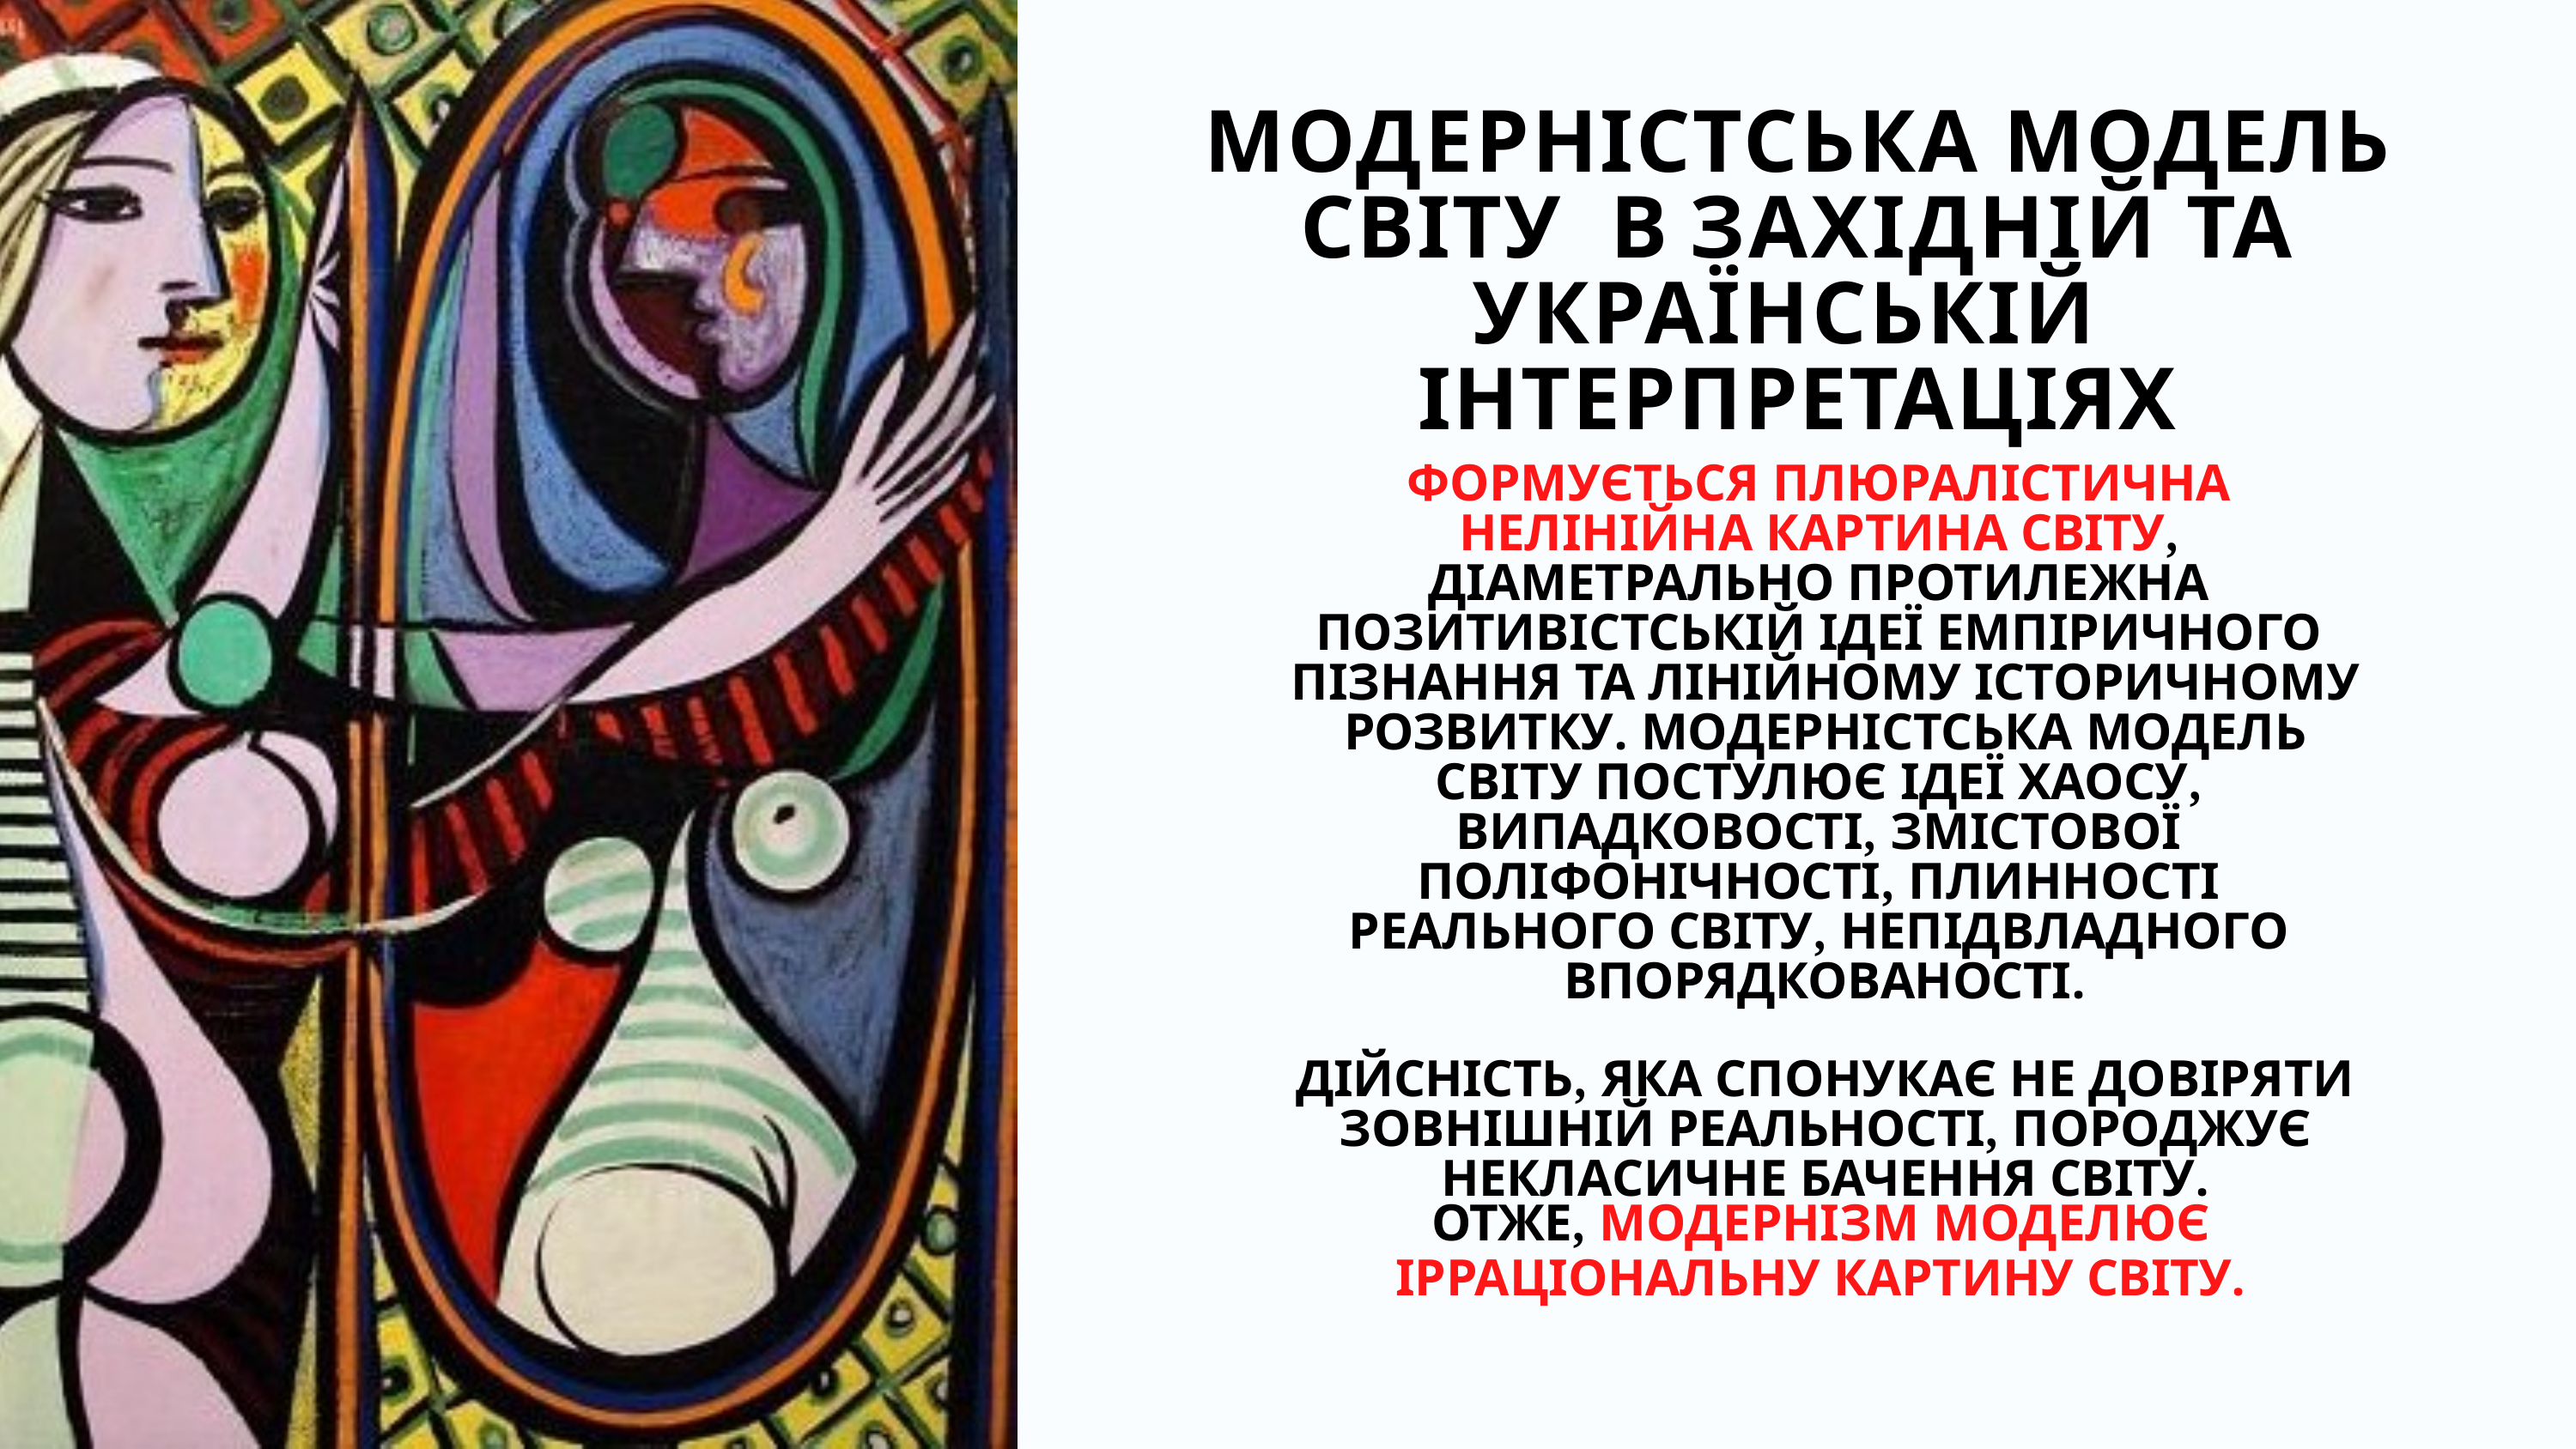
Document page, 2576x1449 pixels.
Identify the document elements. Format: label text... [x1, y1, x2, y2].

text_box [0, 0, 1018, 1449]
text_box ФОРМУЄТЬСЯ ПЛЮРАЛІСТИЧНА НЕЛІНІЙНА КАРТИНА СВІТУ, ДІАМЕТРАЛЬНО ПРОТИЛЕЖНА ПОЗИТИВІСТСЬКІЙ ІДЕЇ ЕМПІРИЧНОГО ПІЗНАННЯ ТА ЛІНІЙНОМУ ІСТОРИЧНОМУ РОЗВИТКУ. МОДЕРНІСТСЬКА МОДЕЛЬ СВІТУ ПОСТУЛЮЄ ІДЕЇ ХАОСУ, ВИПАДКОВОСТІ, ЗМІСТОВОЇ ПОЛІФОНІЧНОСТІ, ПЛИННОСТІ РЕАЛЬНОГО СВІТУ, НЕПІДВЛАДНОГО ВПОРЯДКОВАНОСТІ. ДІЙСНІСТЬ, ЯКА СПОНУКАЄ НЕ ДОВІРЯТИ ЗОВНІШНІЙ РЕАЛЬНОСТІ, ПОРОДЖУЄ НЕКЛАСИЧНЕ БАЧЕННЯ СВІТУ. ОТЖЕ, МОДЕРНІЗМ МОДЕЛЮЄ ІРРАЦІОНАЛЬНУ КАРТИНУ СВІТУ. [1284, 449, 2366, 1306]
title МОДЕРНІСТСЬКА МОДЕЛЬ СВІТУ В ЗАХІДНІЙ ТА УКРАЇНСЬКІЙ ІНТЕРПРЕТАЦІЯХ [1108, 84, 2488, 447]
